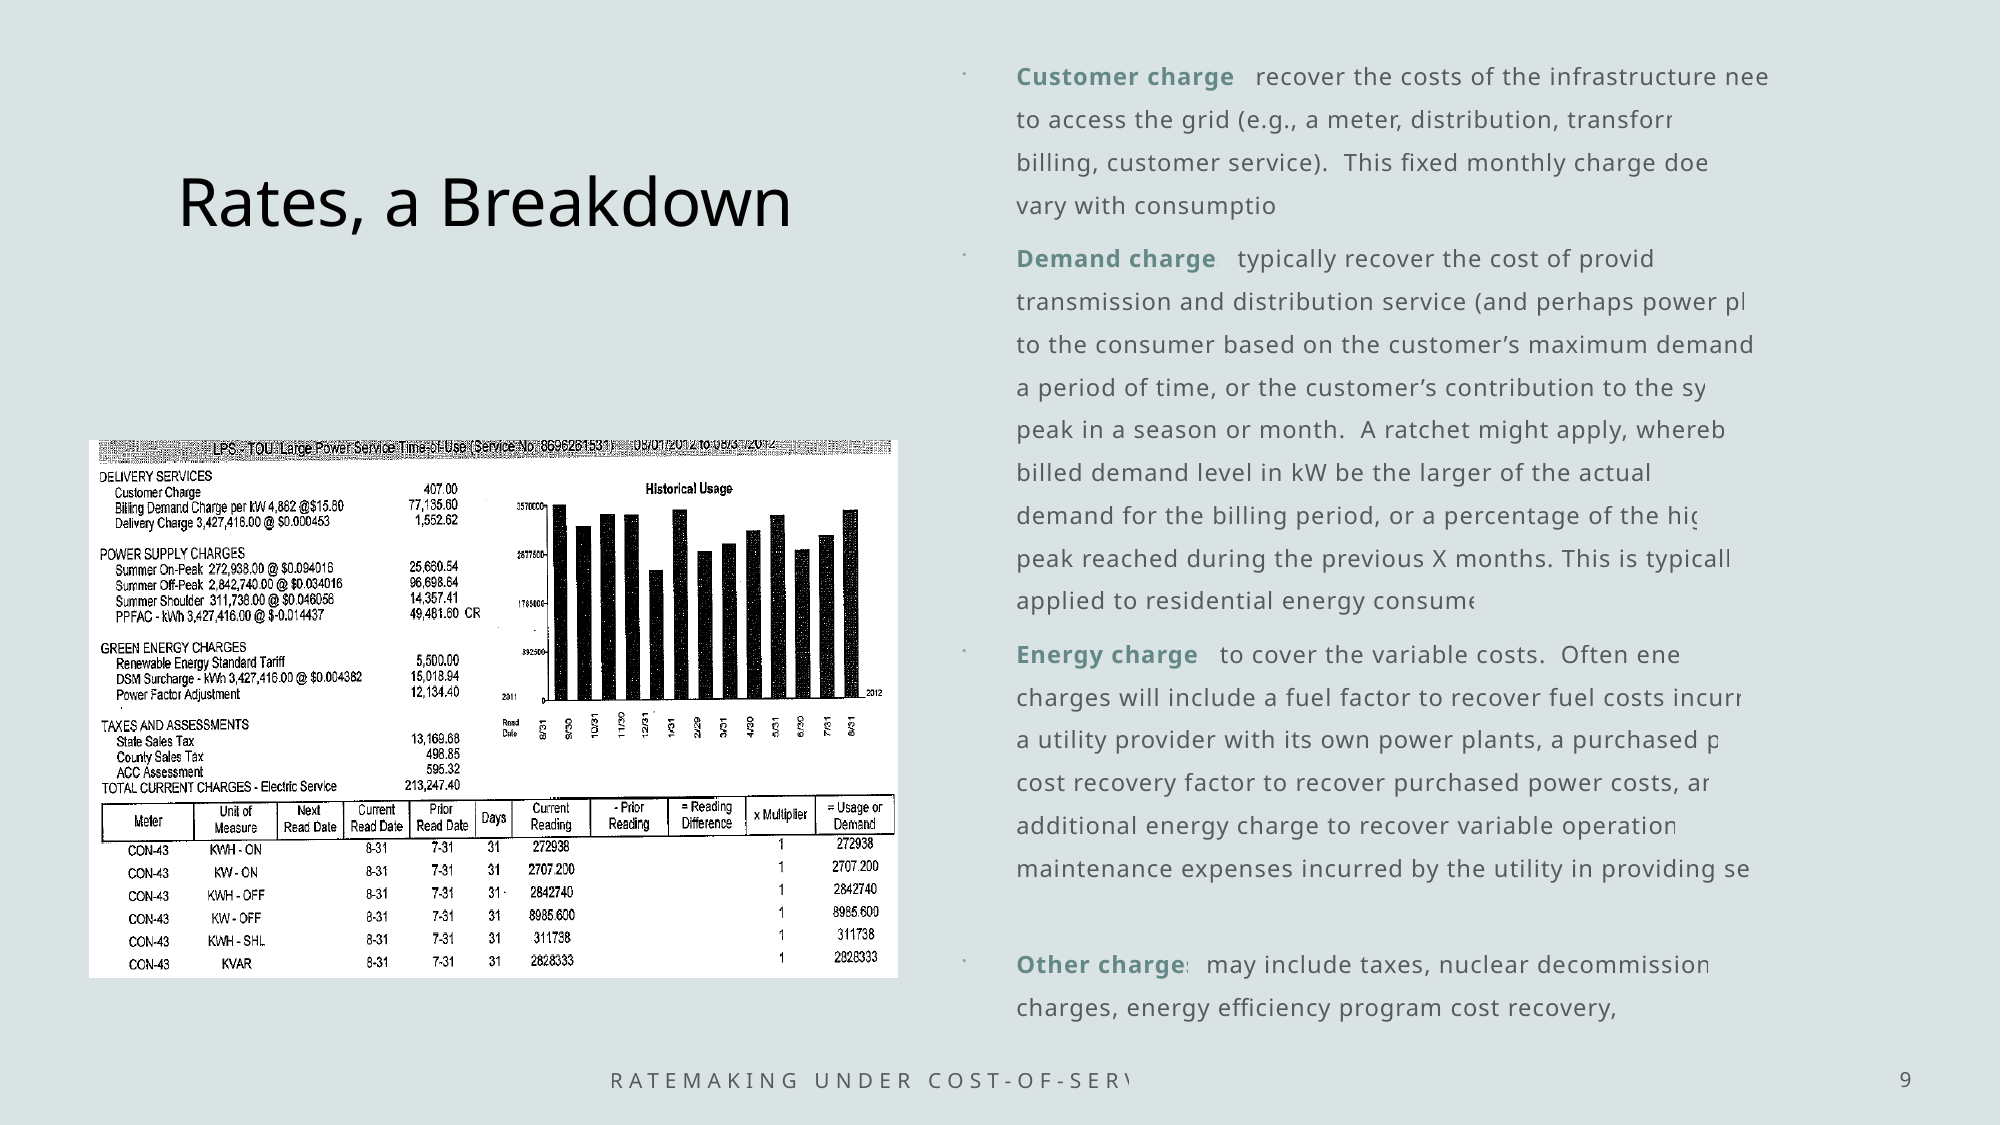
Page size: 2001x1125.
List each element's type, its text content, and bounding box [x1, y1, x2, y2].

picture [89, 440, 899, 978]
list Customer charges recover the costs of the infrastructure needed to access the grid (e.g., a meter, distribution, transformers, billing, customer service). This fixed monthly charge does not vary with consumption. Demand charges typically recover the cost of providing transmission and distribution service (and perhaps power plants) to the consumer based on the customer’s maximum demand over a period of time, or the customer’s contribution to the system peak in a season or month. A ratchet might apply, whereby the billed demand level in kW be the larger of the actual peak demand for the billing period, or a percentage of the highest peak reached during the previous X months. This is typically not applied to residential energy consumers. Energy charges to cover the variable costs. Often energy charges will include a fuel factor to recover fuel costs incurred by a utility provider with its own power plants, a purchased power cost recovery factor to recover purchased power costs, and an additional energy charge to recover variable operation and maintenance expenses incurred by the utility in providing service. Other charges may include taxes, nuclear decommissioning charges, energy efficiency program cost recovery, etc. [945, 40, 1838, 1043]
title Rates, a Breakdown [162, 64, 945, 248]
footer Ratemaking under cost-of-service regulation [451, 1042, 1549, 1119]
slide_number 9 [1637, 1042, 1927, 1119]
